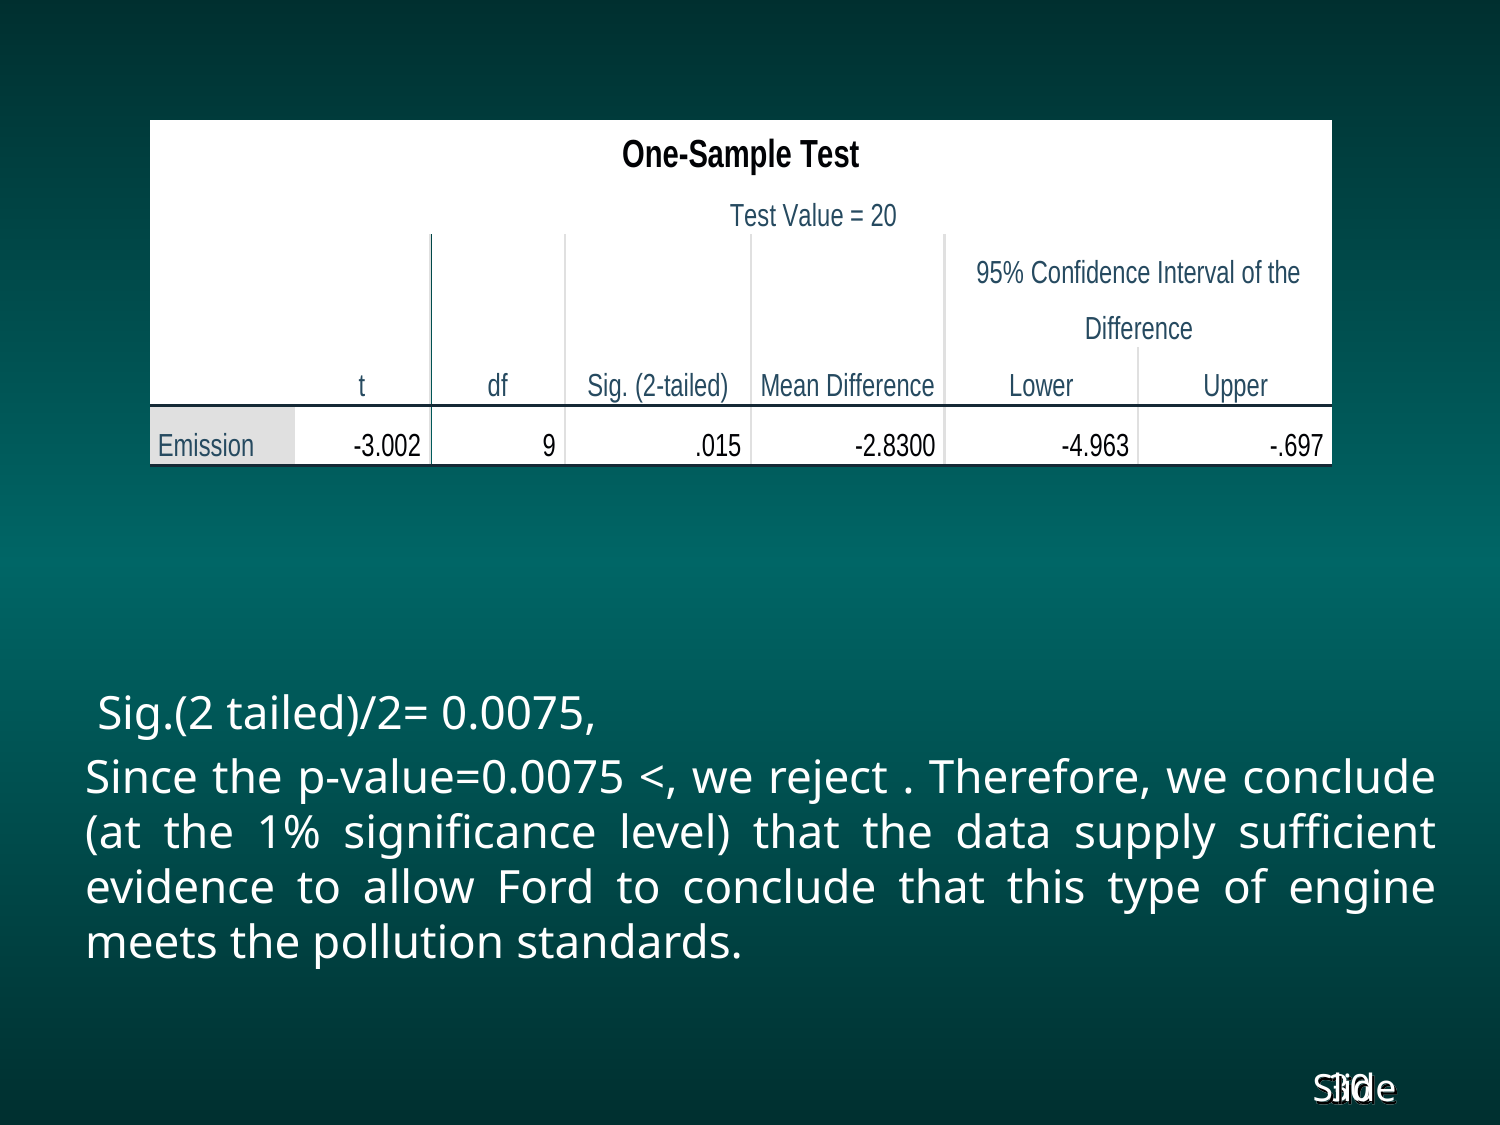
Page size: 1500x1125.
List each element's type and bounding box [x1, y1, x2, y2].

picture [149, 120, 1388, 548]
